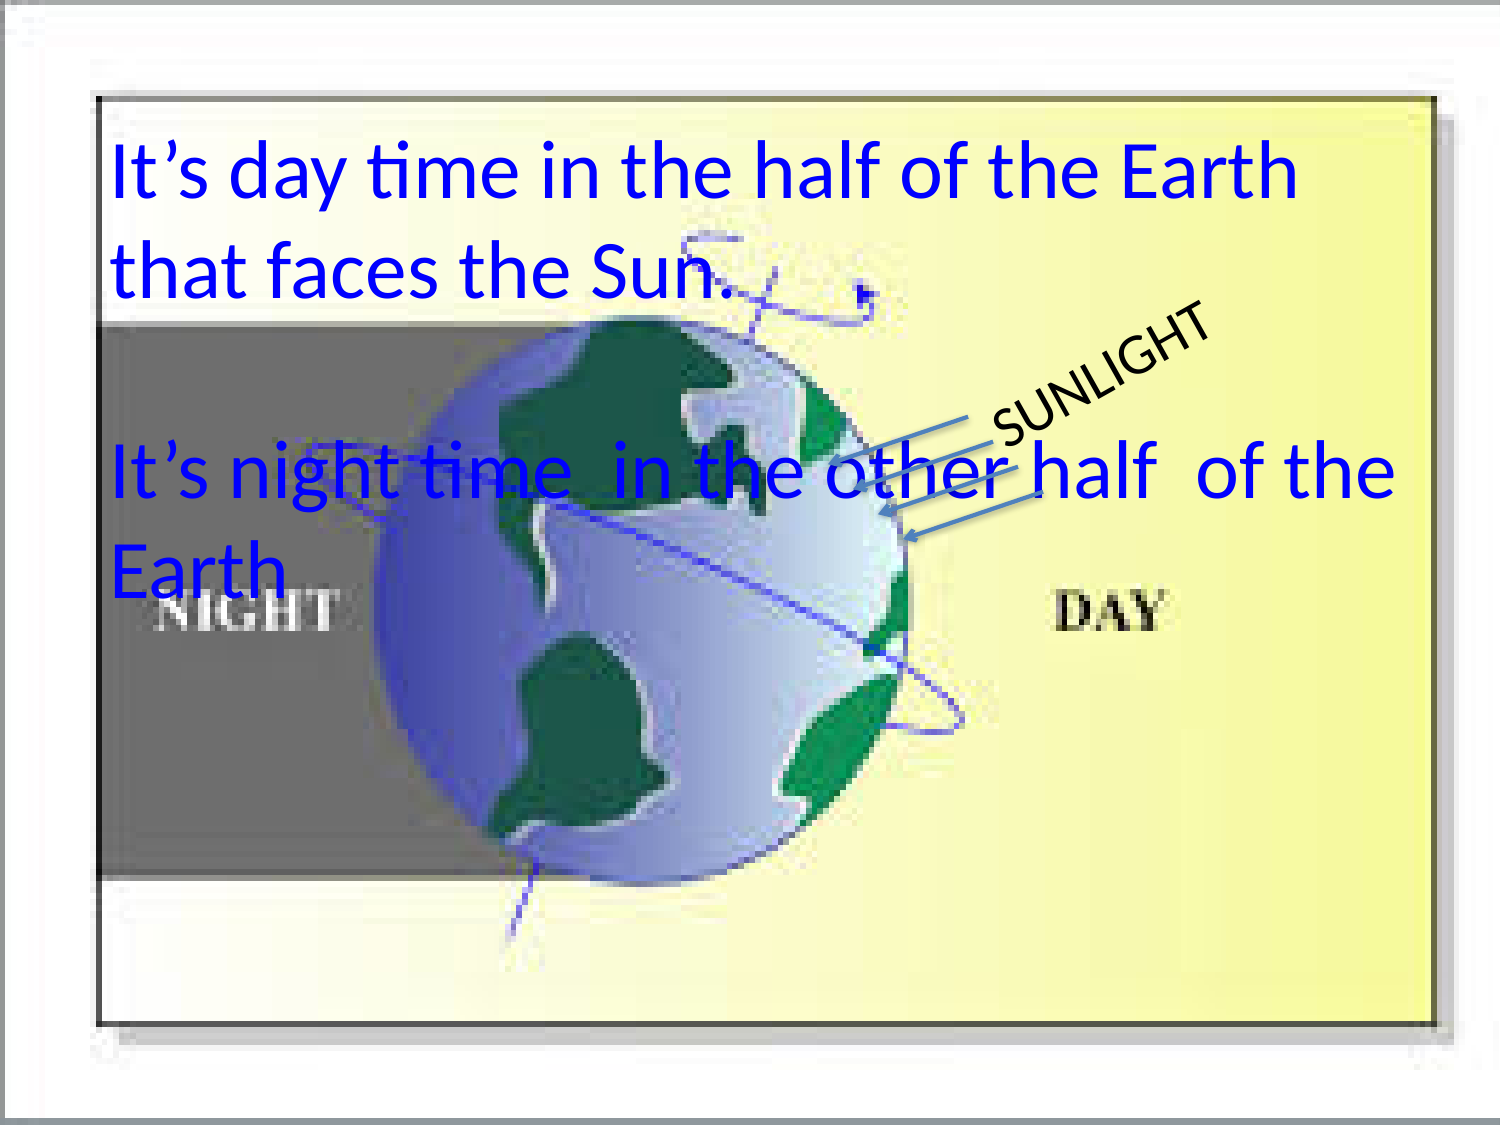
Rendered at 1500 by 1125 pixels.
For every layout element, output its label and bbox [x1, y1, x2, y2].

text_box [877, 466, 1019, 515]
text_box [902, 491, 1044, 540]
picture [0, 0, 1500, 1125]
text_box [852, 441, 994, 490]
text_box [827, 416, 969, 465]
